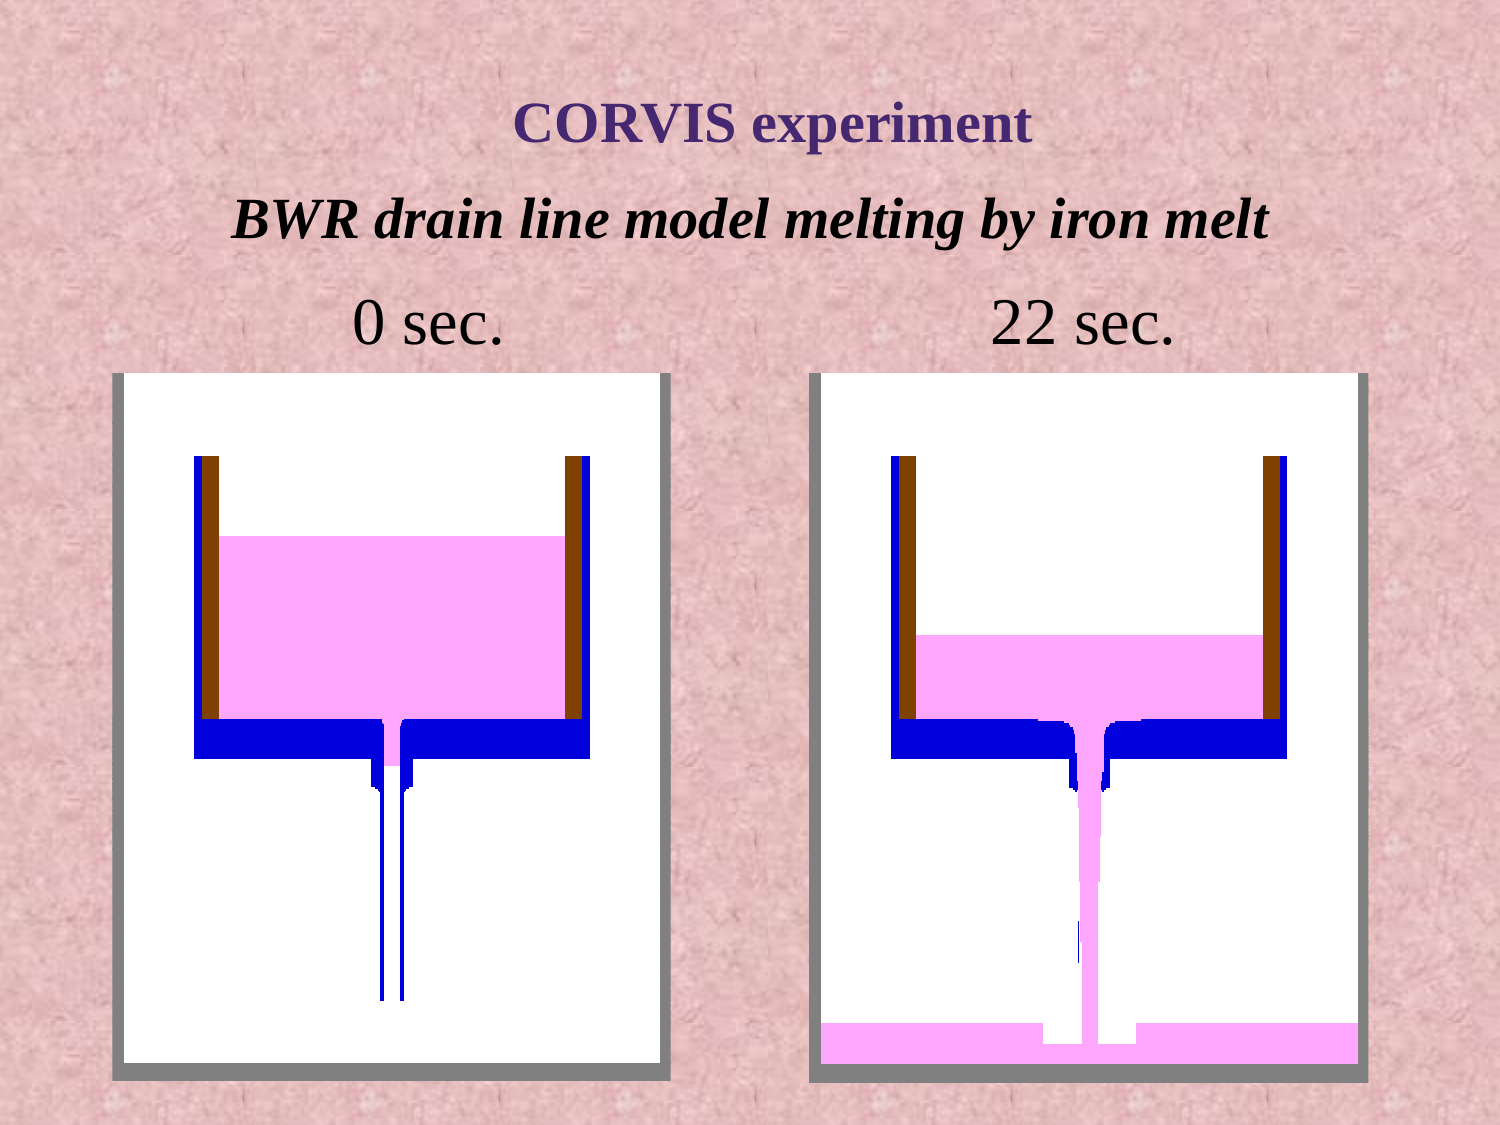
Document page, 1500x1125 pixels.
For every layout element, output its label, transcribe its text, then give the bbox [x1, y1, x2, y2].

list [808, 373, 1369, 1083]
picture [0, 0, 1500, 1125]
text_box BWR drain line model melting by iron melt [64, 172, 1436, 279]
title 0 sec. 22 sec. [135, 279, 1411, 381]
text_box CORVIS experiment [135, 54, 1411, 172]
